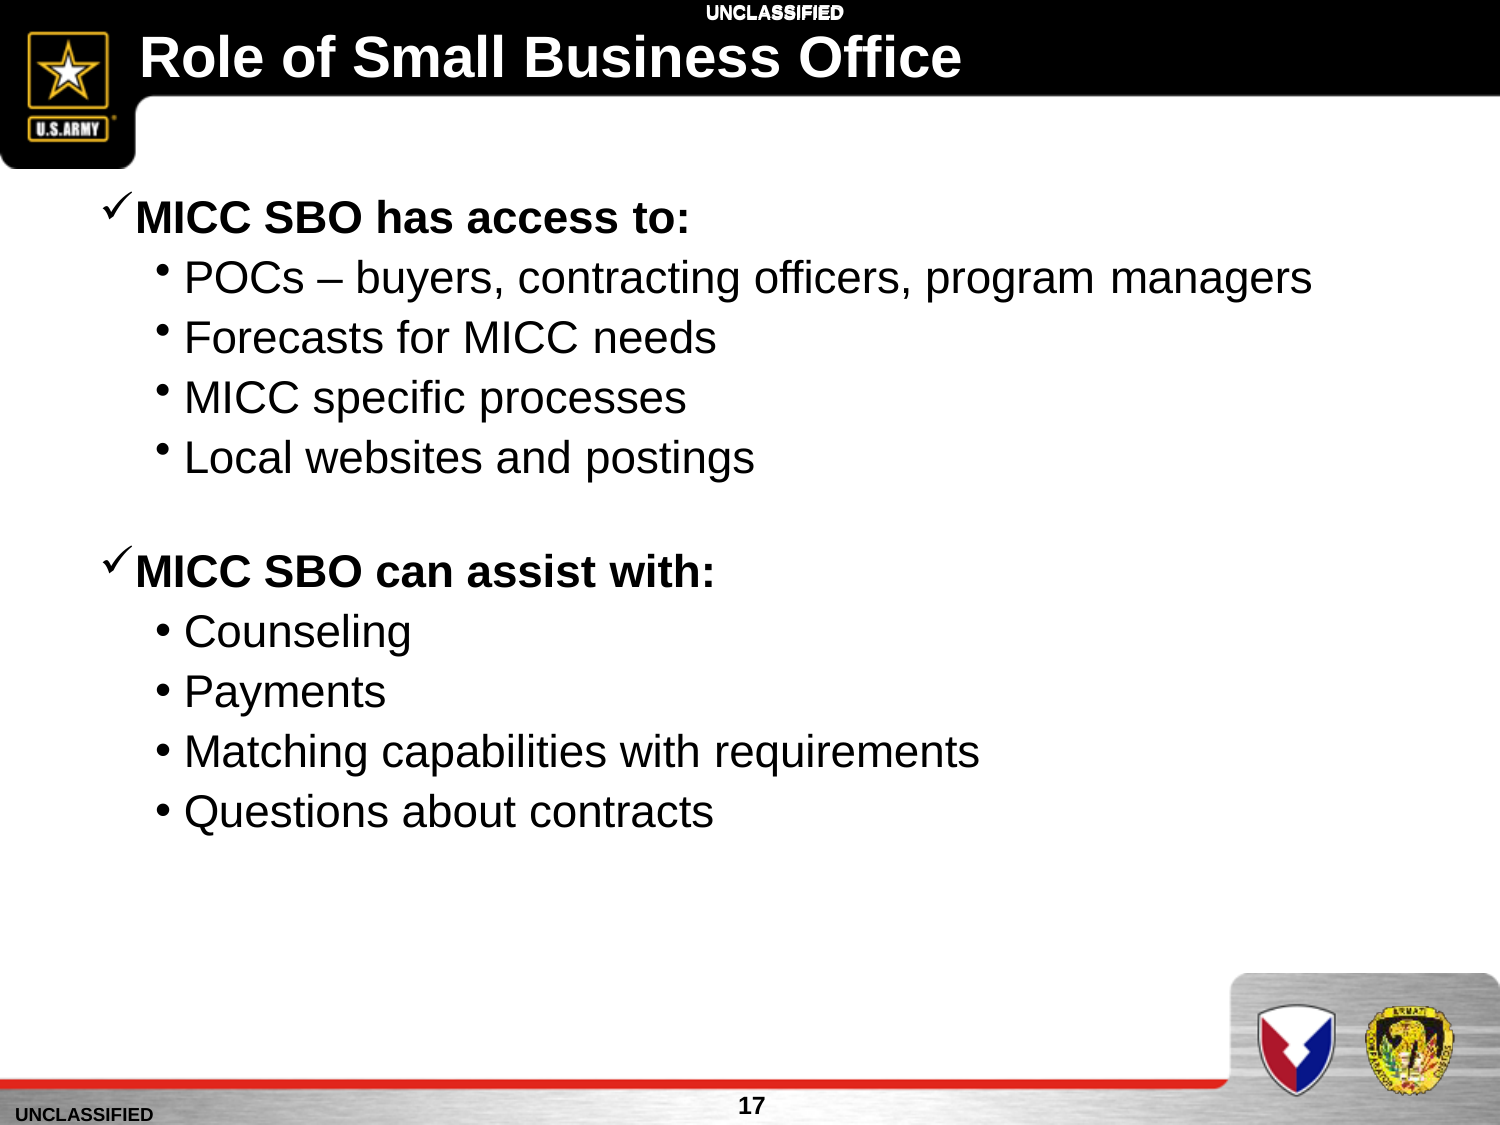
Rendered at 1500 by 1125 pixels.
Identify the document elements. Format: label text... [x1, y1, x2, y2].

picture [0, 0, 703, 169]
title Role of Small Business Office [137, 17, 1443, 207]
picture [0, 973, 1500, 1125]
text_box UNCLASSIFIED [703, 0, 847, 17]
slide_number 17 [731, 1090, 769, 1125]
picture [847, 0, 1500, 169]
text_box MICC SBO has access to: POCs – buyers, contracting officers, program managers Forecasts for MICC needs MICC specific processes Local websites and postings MICC SBO can assist with: Counseling Payments Matching capabilities with requirements Questions about contracts [97, 181, 1319, 837]
text_box [1364, 1005, 1456, 1097]
